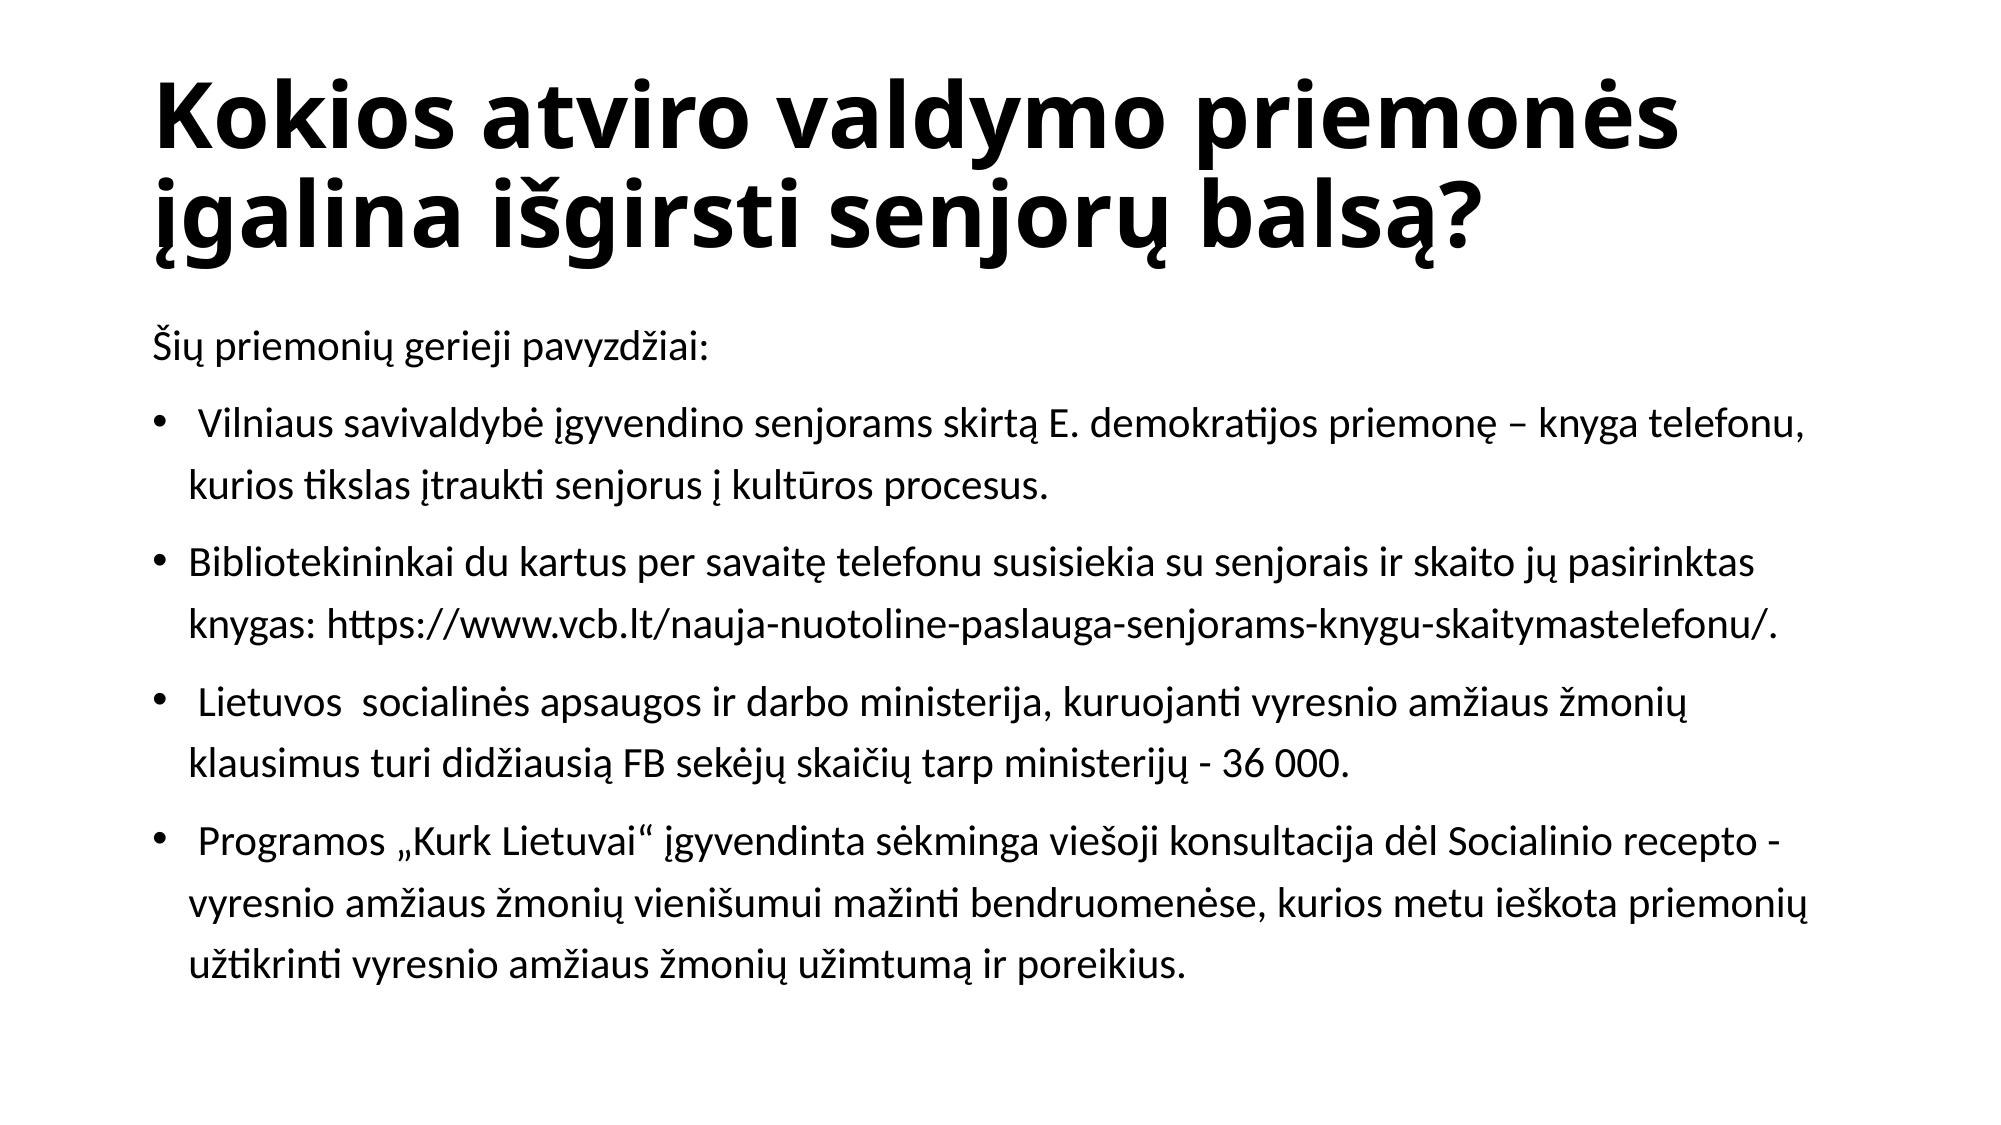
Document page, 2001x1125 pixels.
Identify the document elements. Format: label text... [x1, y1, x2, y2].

title Kokios atviro valdymo priemonės įgalina išgirsti senjorų balsą? [137, 59, 1863, 278]
list Šių priemonių gerieji pavyzdžiai: Vilniaus savivaldybė įgyvendino senjorams skirtą E. demokratijos priemonę – knyga telefonu, kurios tikslas įtraukti senjorus į kultūros procesus. Bibliotekininkai du kartus per savaitę telefonu susisiekia su senjorais ir skaito jų pasirinktas knygas: https://www.vcb.lt/nauja-nuotoline-paslauga-senjorams-knygu-skaitymastelefonu/. Lietuvos socialinės apsaugos ir darbo ministerija, kuruojanti vyresnio amžiaus žmonių klausimus turi didžiausią FB sekėjų skaičių tarp ministerijų - 36 000. Programos „Kurk Lietuvai“ įgyvendinta sėkminga viešoji konsultacija dėl Socialinio recepto -vyresnio amžiaus žmonių vienišumui mažinti bendruomenėse, kurios metu ieškota priemonių užtikrinti vyresnio amžiaus žmonių užimtumą ir poreikius. [137, 299, 1863, 1014]
